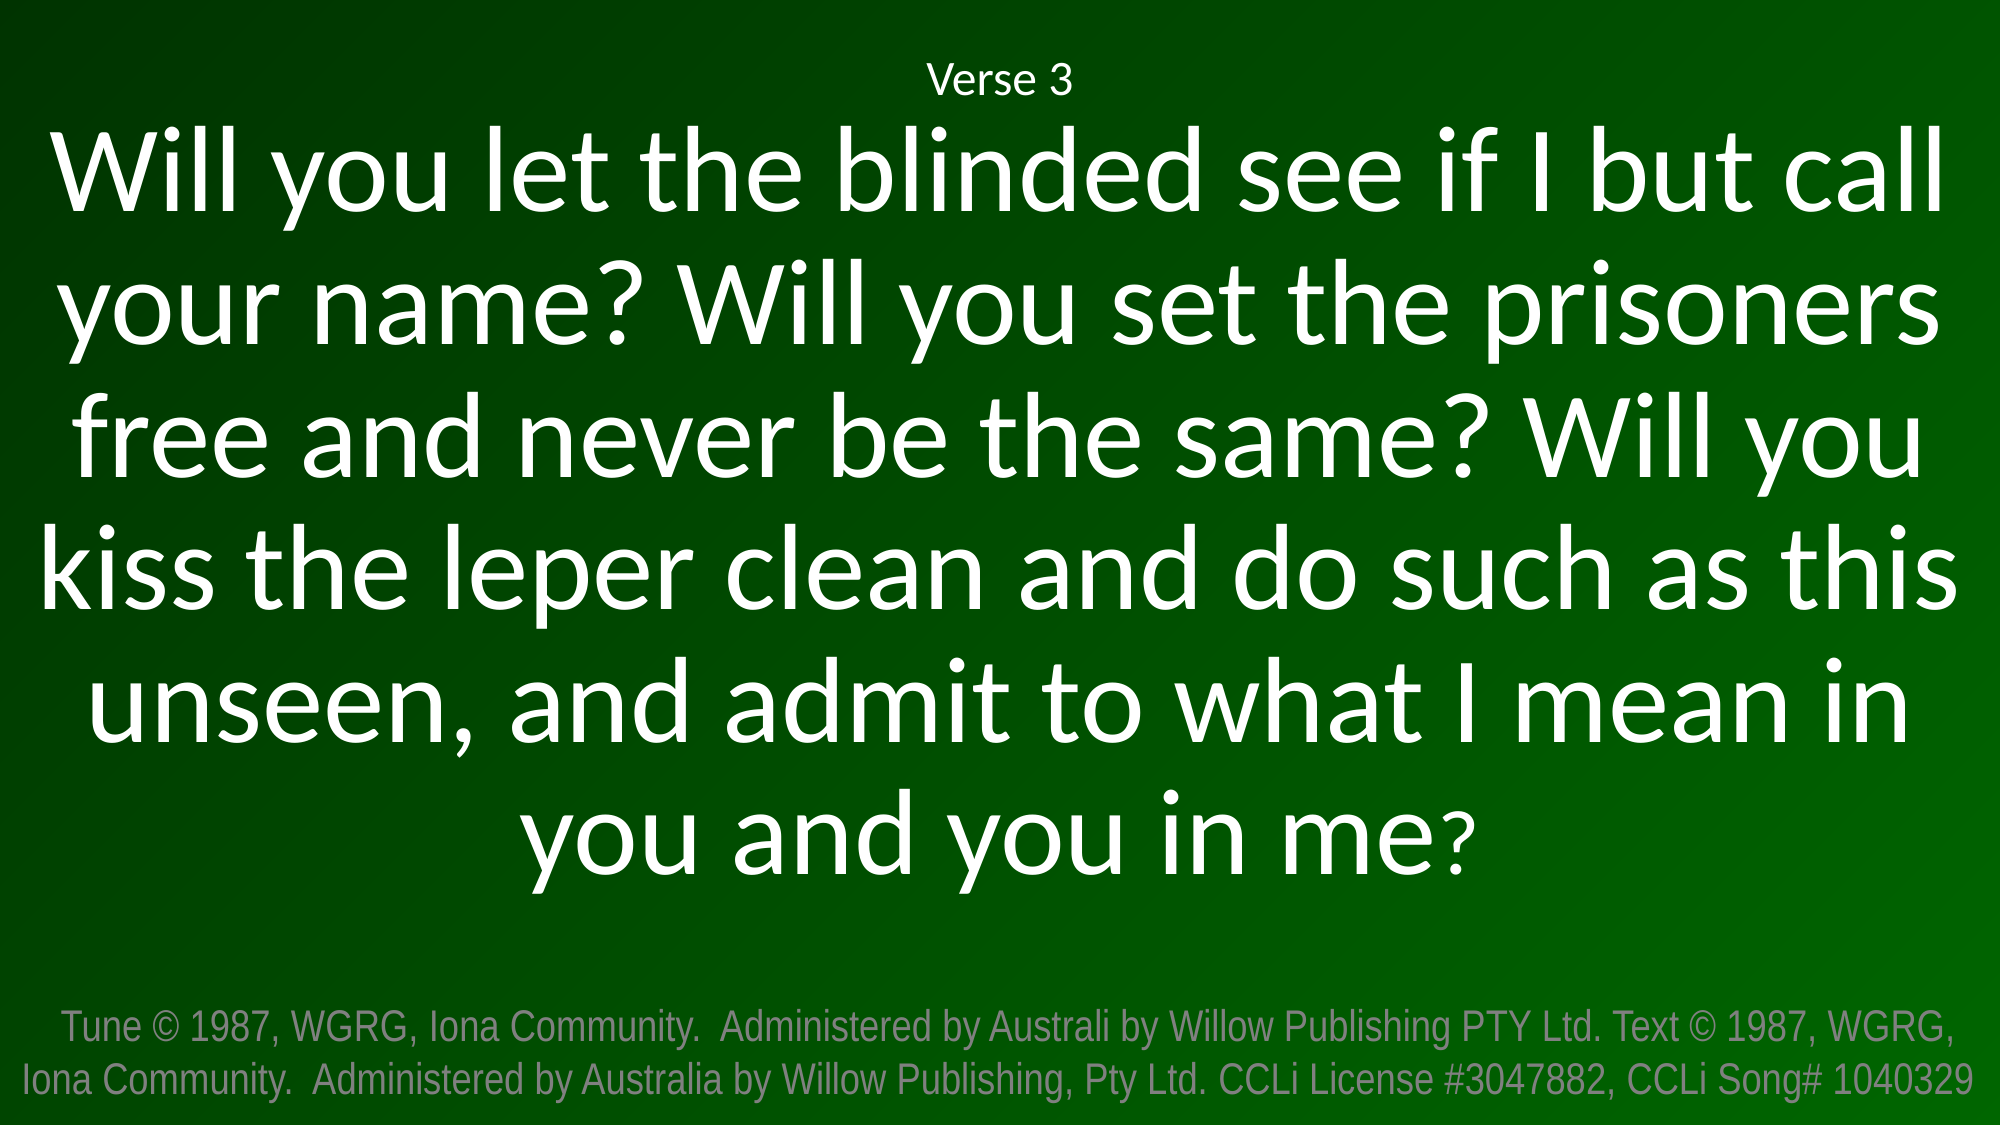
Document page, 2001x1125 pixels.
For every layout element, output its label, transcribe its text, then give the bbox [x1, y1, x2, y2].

list Verse 3 Will you let the blinded see if I but call your name? Will you set the prisoners free and never be the same? Will you kiss the leper clean and do such as this unseen, and admit to what I mean in you and you in me? [0, 45, 2000, 989]
text_box Tune © 1987, WGRG, Iona Community. Administered by Australi by Willow Publishing PTY Ltd. Text © 1987, WGRG, Iona Community. Administered by Australia by Willow Publishing, Pty Ltd. CCLi License #3047882, CCLi Song# 1040329 [0, 989, 2000, 1111]
